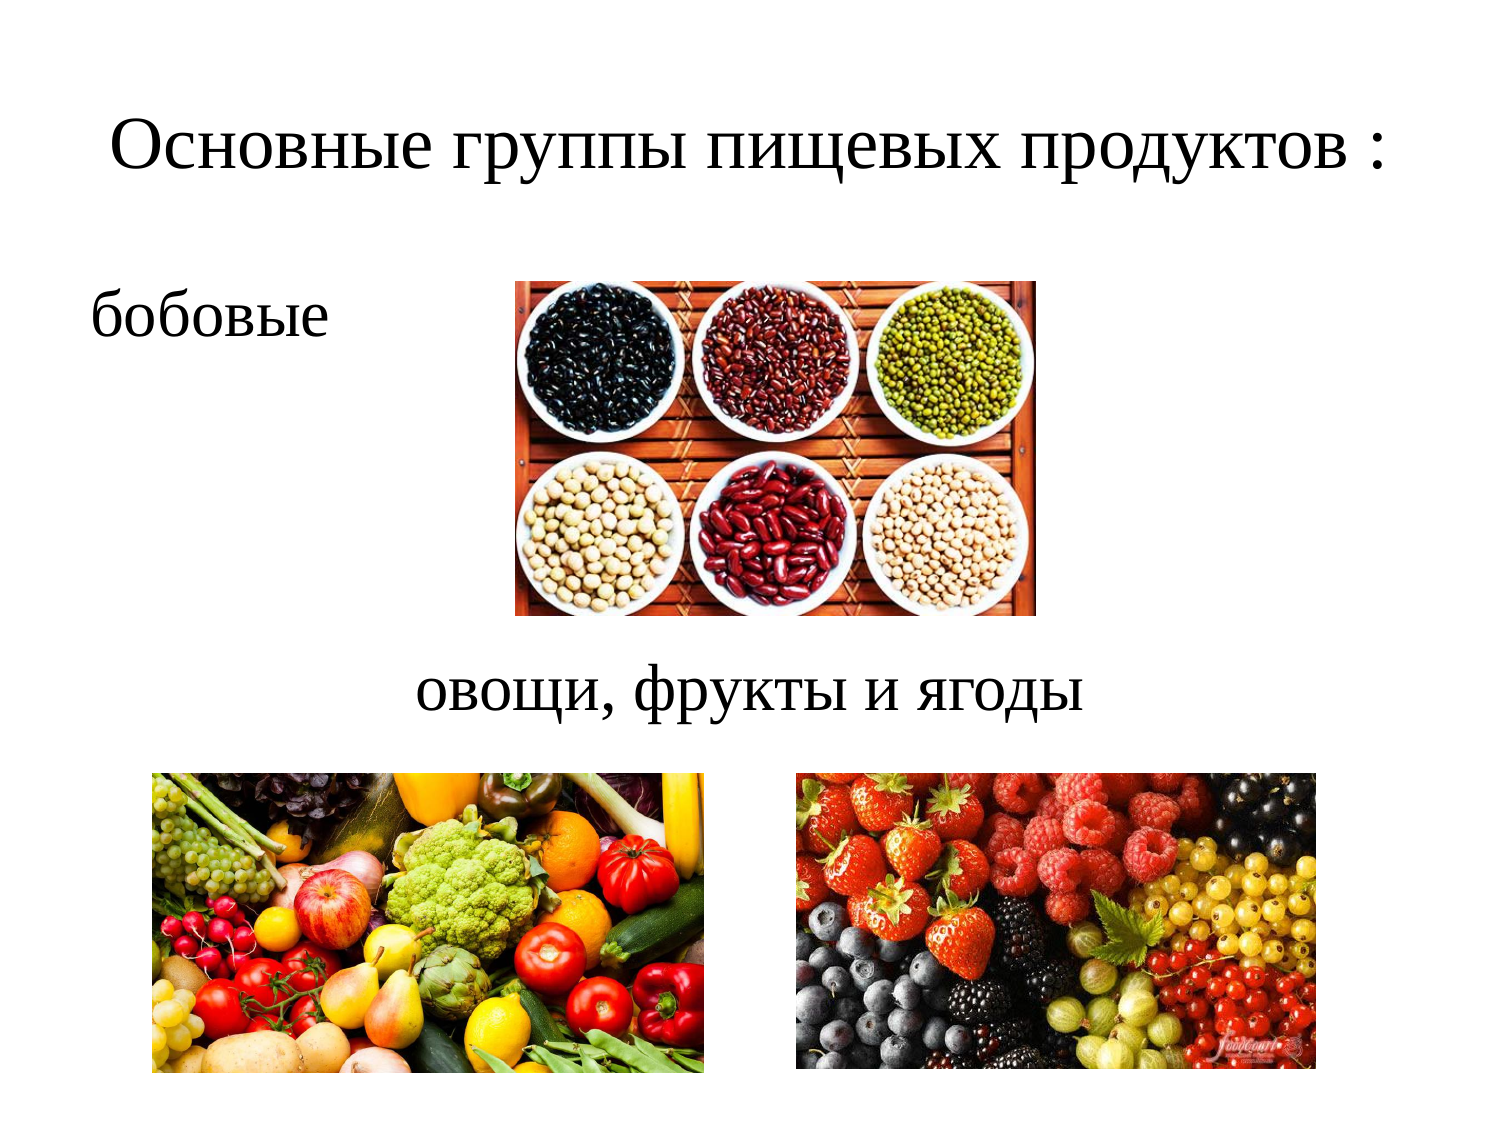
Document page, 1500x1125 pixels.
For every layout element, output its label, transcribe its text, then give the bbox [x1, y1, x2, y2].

picture [515, 280, 1036, 616]
title Основные группы пищевых продуктов : [75, 45, 1425, 233]
picture [152, 773, 704, 1074]
picture [796, 773, 1316, 1070]
list бобовые овощи, фрукты и ягоды [75, 262, 1425, 1005]
